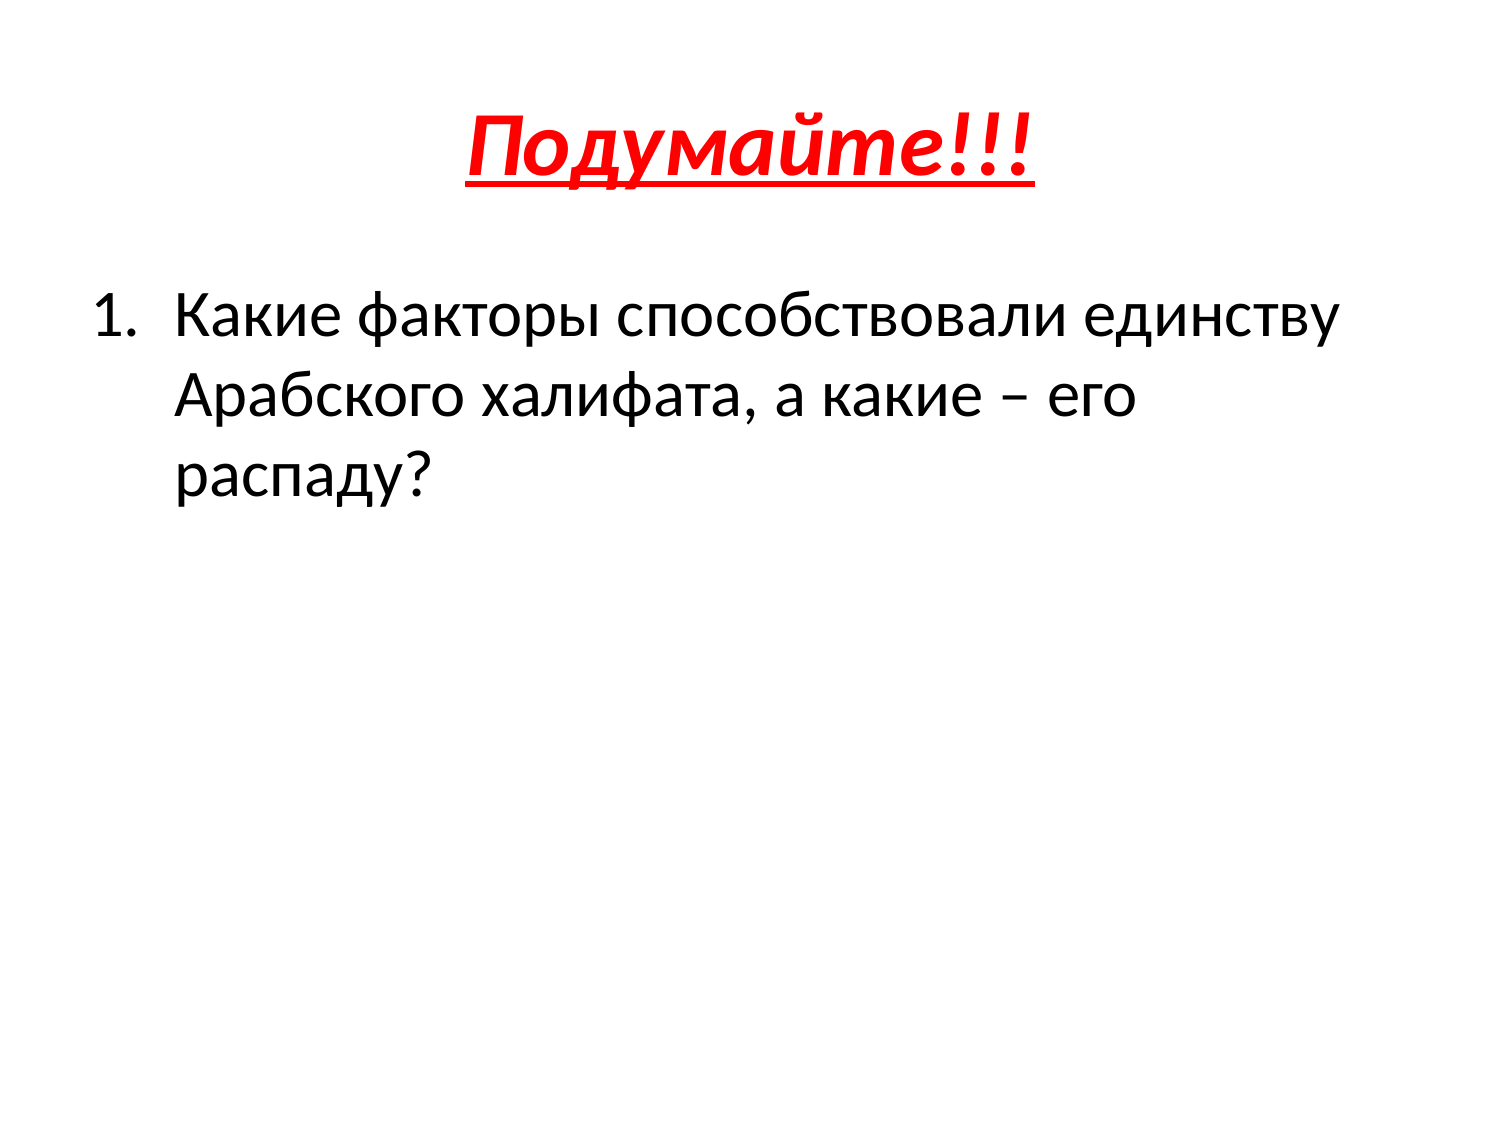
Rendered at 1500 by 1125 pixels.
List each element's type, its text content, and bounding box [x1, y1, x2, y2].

list Какие факторы способствовали единству Арабского халифата, а какие – его распаду? [75, 262, 1425, 1005]
title Подумайте!!! [75, 45, 1425, 233]
